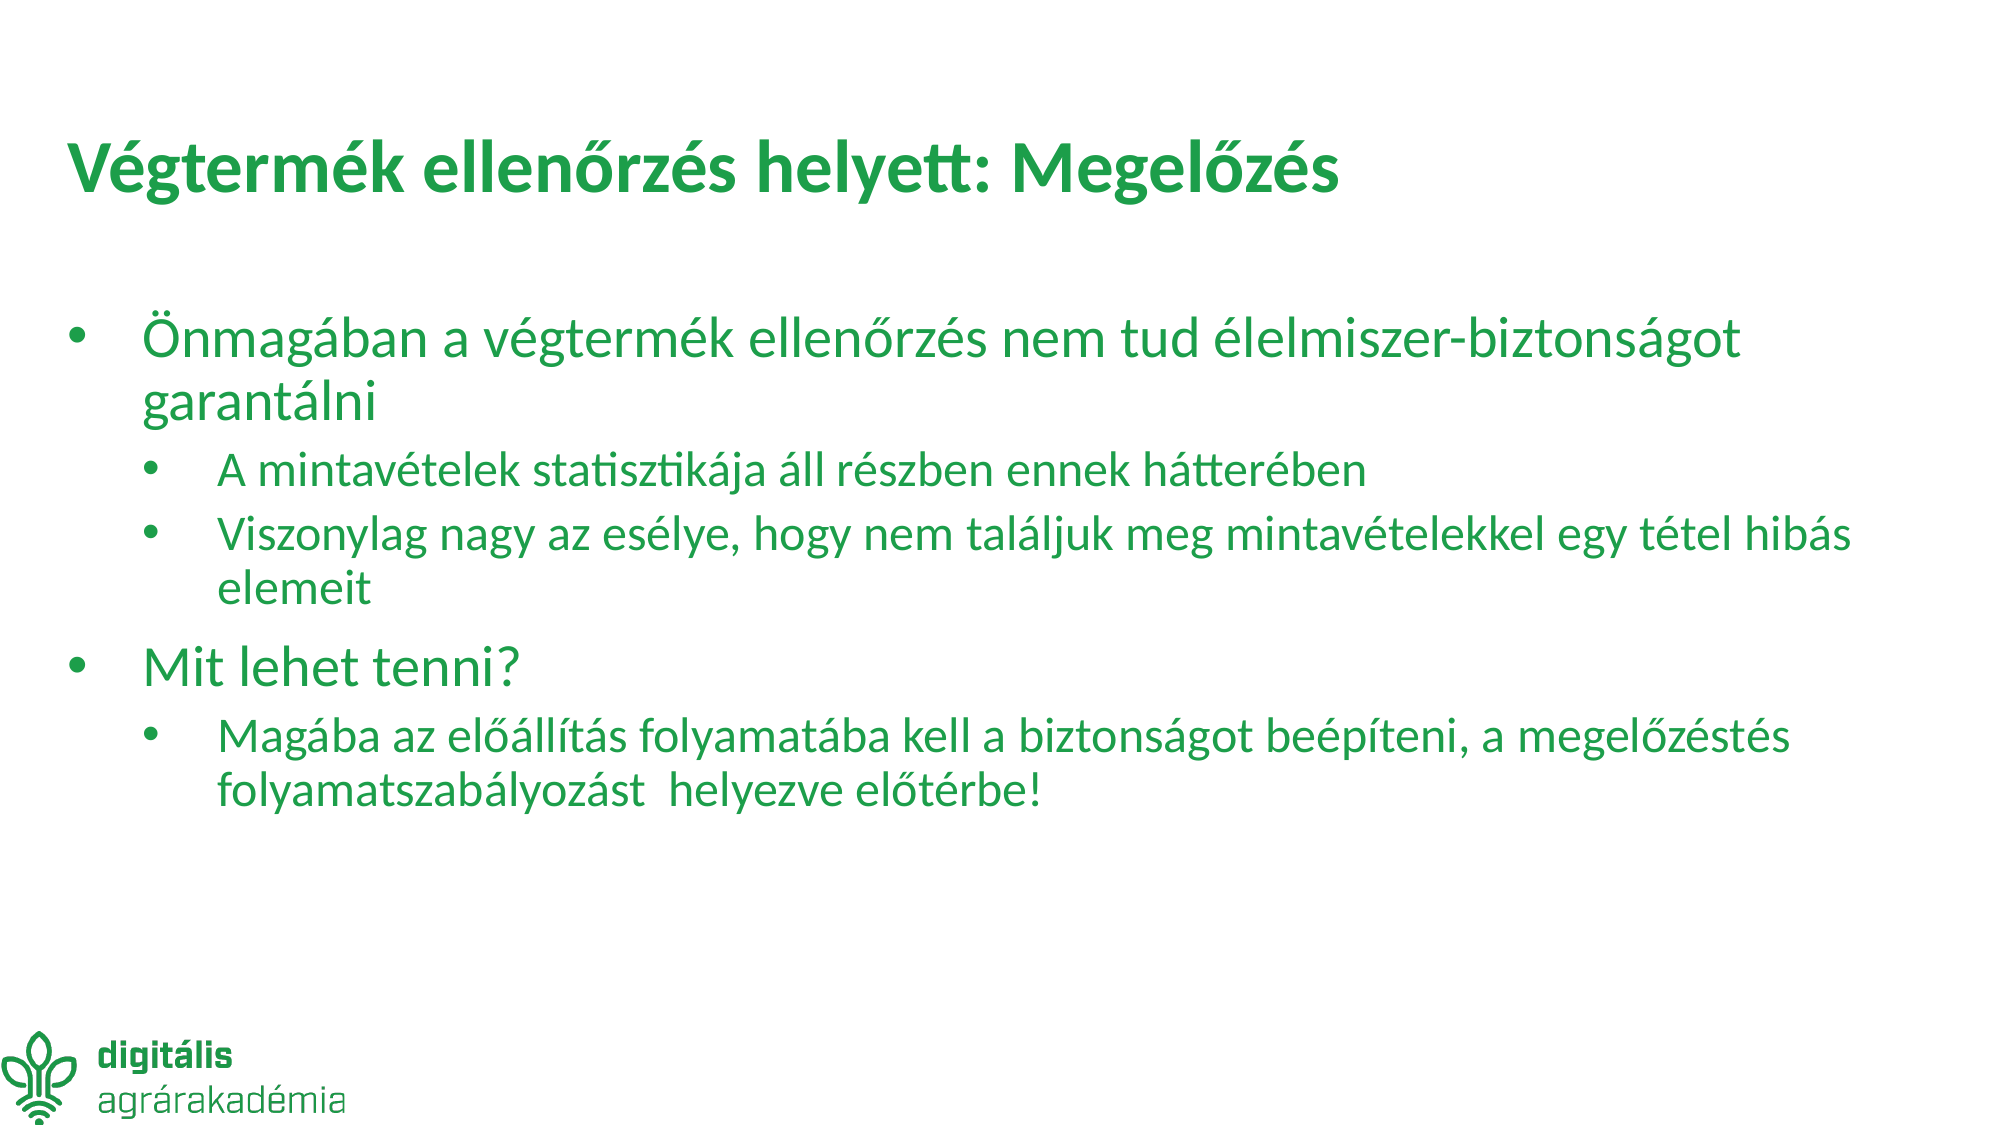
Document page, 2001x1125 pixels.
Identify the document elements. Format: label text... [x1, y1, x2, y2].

title Végtermék ellenőrzés helyett: Megelőzés [52, 59, 1949, 278]
picture [0, 1031, 345, 1125]
list Önmagában a végtermék ellenőrzés nem tud élelmiszer-biztonságot garantálni A mintavételek statisztikája áll részben ennek hátterében Viszonylag nagy az esélye, hogy nem találjuk meg mintavételekkel egy tétel hibás elemeit Mit lehet tenni? Magába az előállítás folyamatába kell a biztonságot beépíteni, a megelőzéstés folyamatszabályozást helyezve előtérbe! [52, 299, 1949, 1014]
